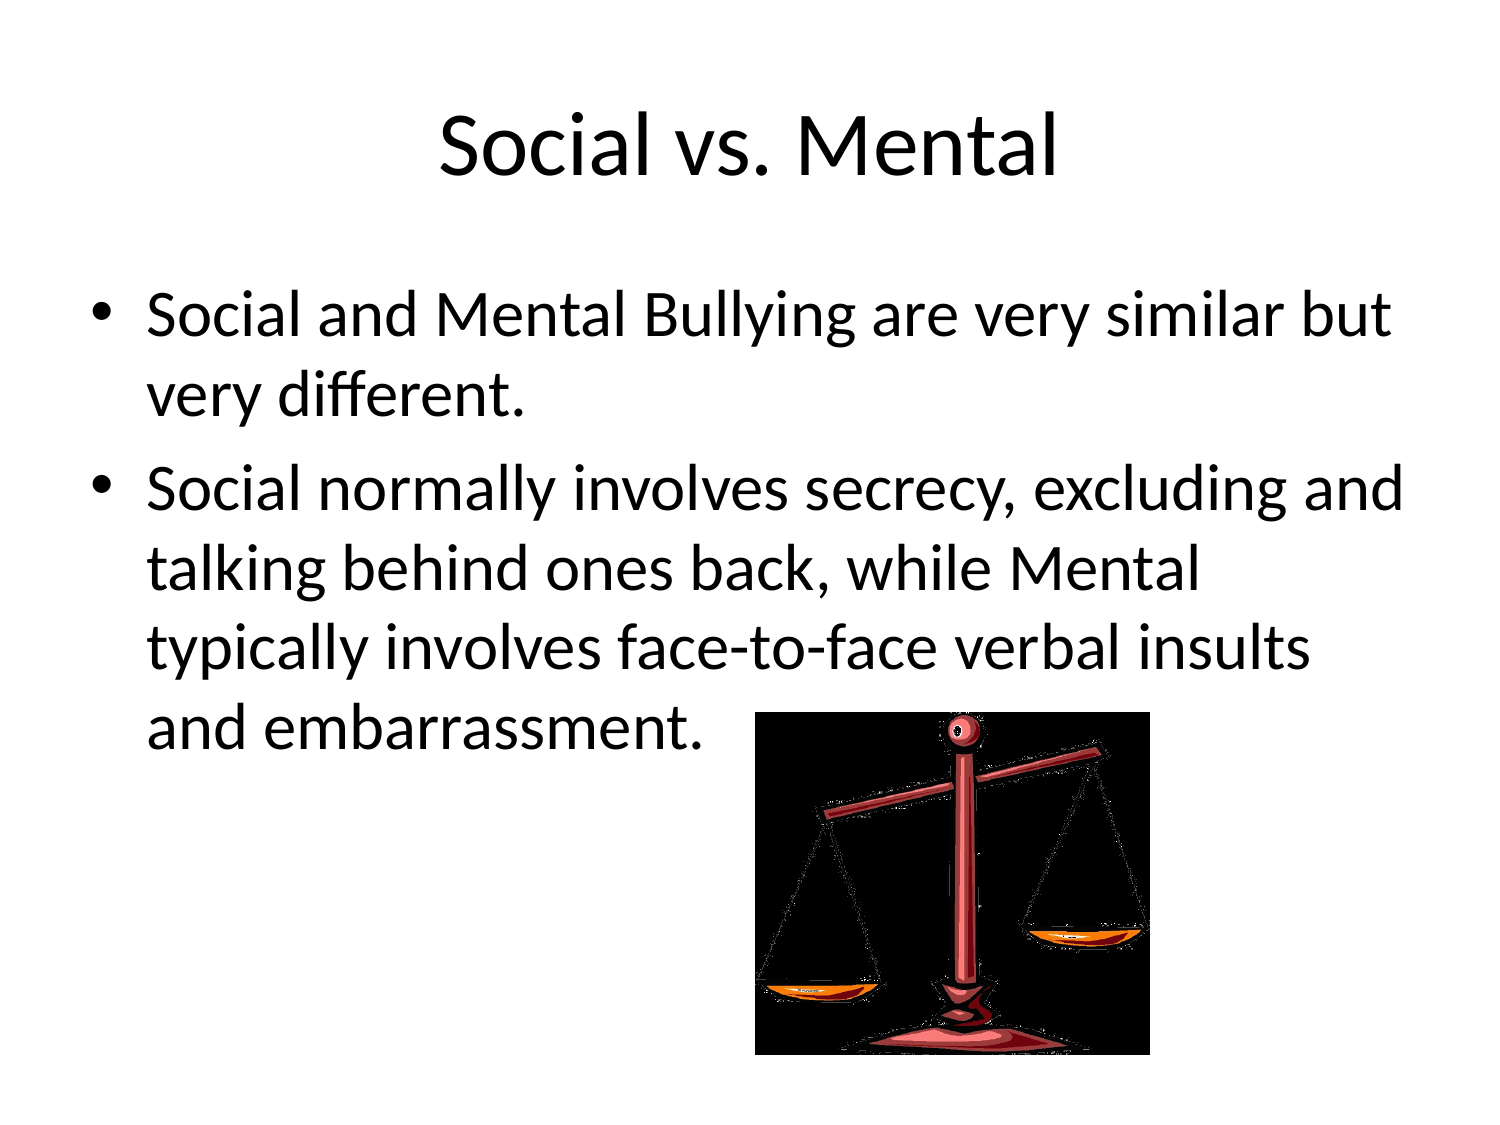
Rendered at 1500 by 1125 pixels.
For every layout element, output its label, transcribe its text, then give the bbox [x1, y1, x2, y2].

title Social vs. Mental [75, 45, 1425, 233]
picture [755, 712, 1151, 1056]
list Social and Mental Bullying are very similar but very different. Social normally involves secrecy, excluding and talking behind ones back, while Mental typically involves face-to-face verbal insults and embarrassment. [75, 262, 1425, 1005]
